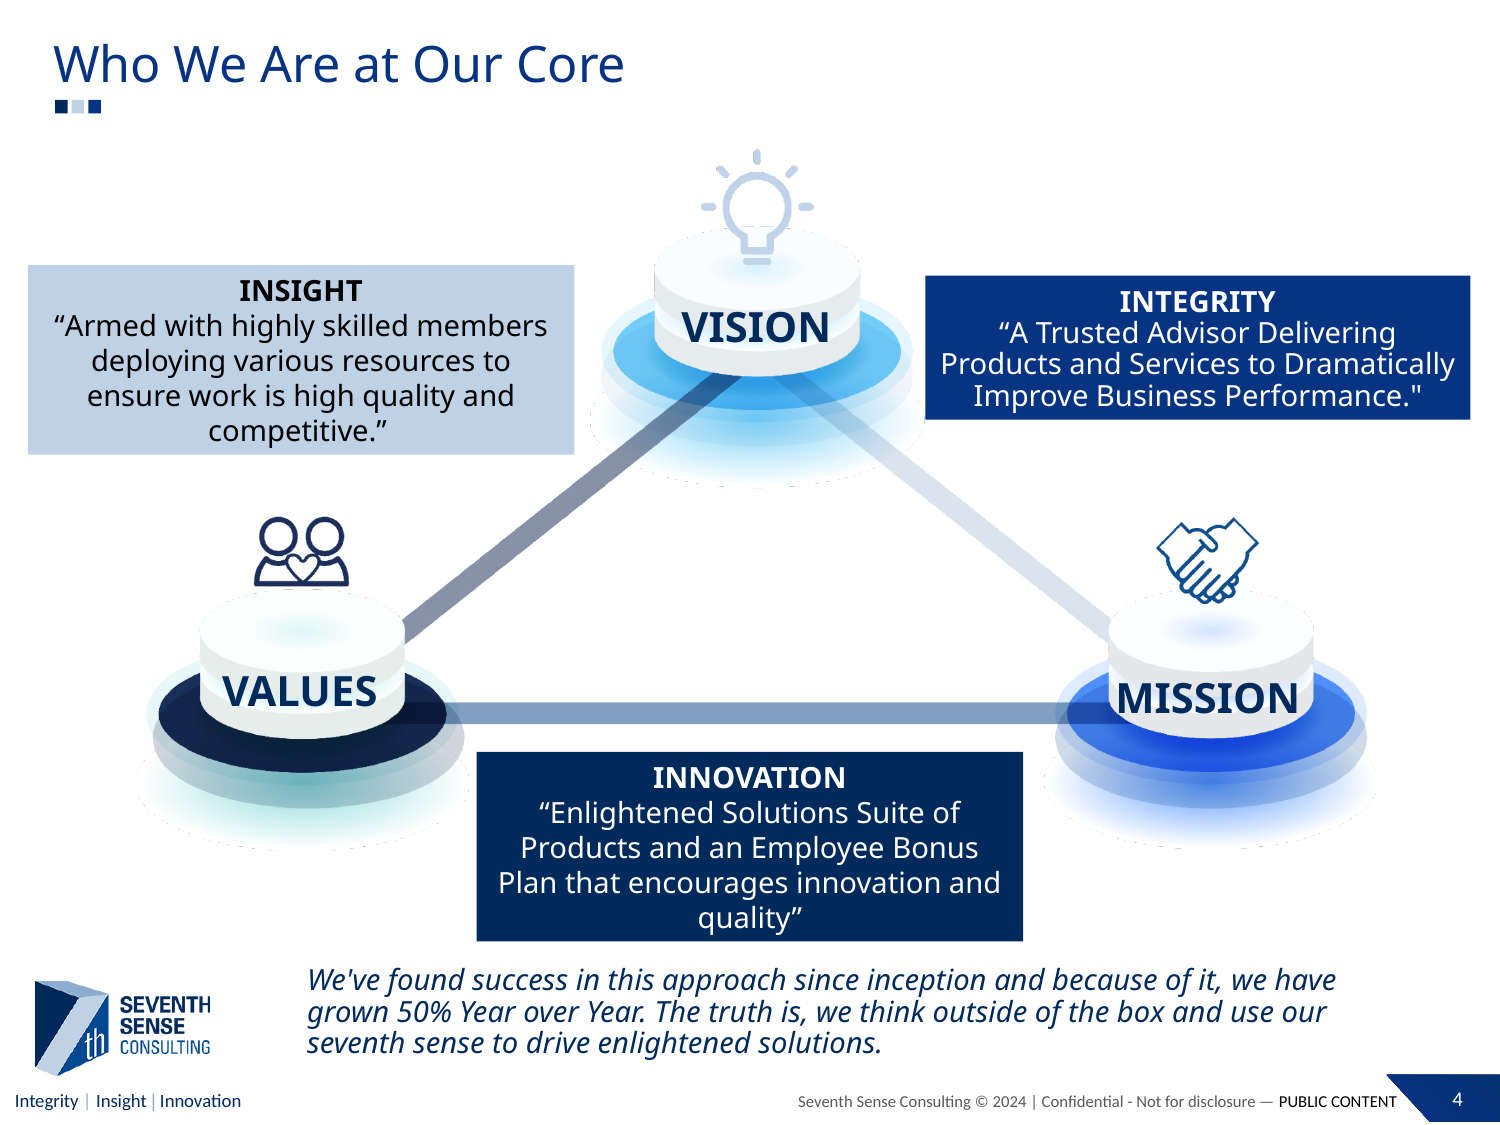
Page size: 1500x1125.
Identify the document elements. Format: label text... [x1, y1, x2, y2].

text_box We've found success in this approach since inception and because of it, we have grown 50% Year over Year. The truth is, we think outside of the box and use our seventh sense to drive enlightened solutions. [292, 958, 1389, 1068]
text_box INTEGRITY “A Trusted Advisor Delivering Products and Services to Dramatically Improve Business Performance." [1382, 275, 1471, 420]
title Who We Are at Our Core [38, 38, 1314, 100]
picture [35, 981, 210, 1076]
text_box INNOVATION “Enlightened Solutions Suite of Products and an Employee Bonus Plan that encourages innovation and quality” [476, 859, 1024, 942]
text_box INSIGHT “Armed with highly skilled members deploying various resources to ensure work is high quality and competitive.” [27, 265, 130, 455]
picture [135, 149, 1378, 852]
